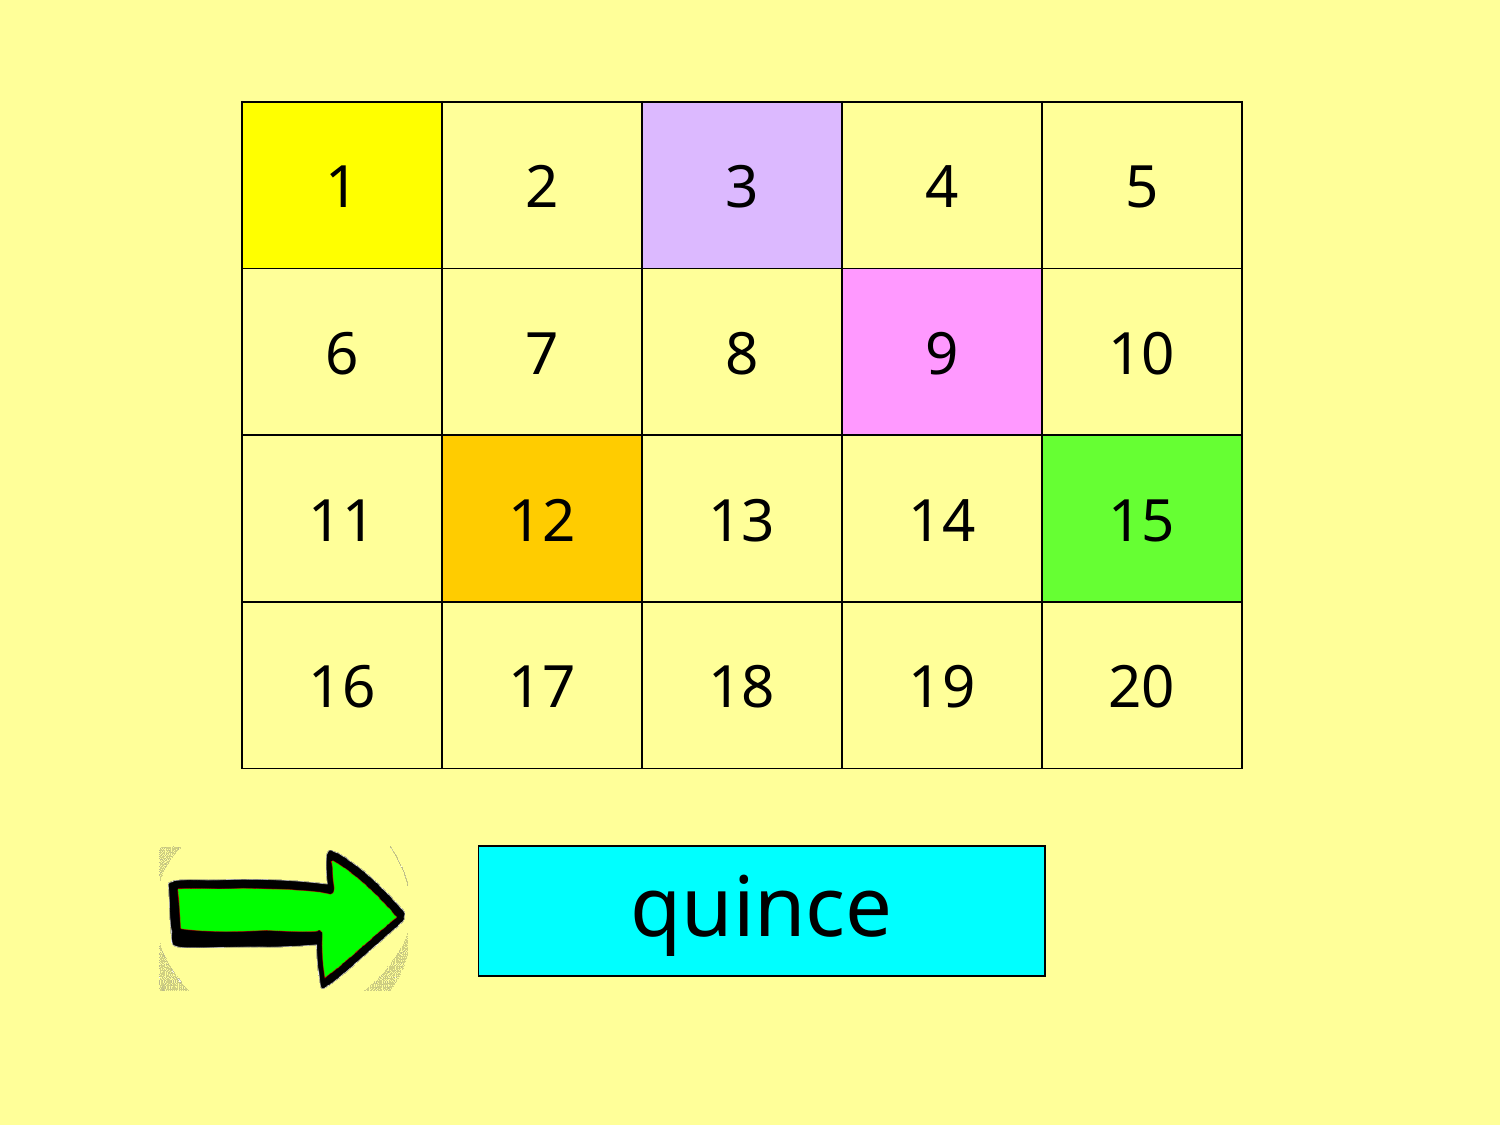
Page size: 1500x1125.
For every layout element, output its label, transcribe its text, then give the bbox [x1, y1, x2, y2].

text_box quince [478, 846, 1046, 976]
table_header 5 [1043, 103, 1241, 268]
table_header 2 [443, 103, 641, 268]
table_cell 7 [443, 269, 641, 434]
table_cell 18 [643, 603, 841, 768]
table_cell 11 [243, 436, 441, 601]
table_cell 13 [643, 436, 841, 601]
table_cell 14 [843, 436, 1041, 601]
table_cell 20 [1043, 603, 1241, 768]
table_header 4 [843, 103, 1041, 268]
table_cell 15 [1043, 436, 1241, 601]
table_header 1 [243, 103, 441, 268]
table_cell 9 [843, 269, 1041, 434]
table_cell 8 [643, 269, 841, 434]
picture [159, 845, 408, 991]
table_cell 19 [843, 603, 1041, 768]
table_cell 10 [1043, 269, 1241, 434]
table_cell 12 [443, 436, 641, 601]
table_cell 16 [243, 603, 441, 768]
table_cell 17 [443, 603, 641, 768]
table_header 3 [643, 103, 841, 268]
table_cell 6 [243, 269, 441, 434]
